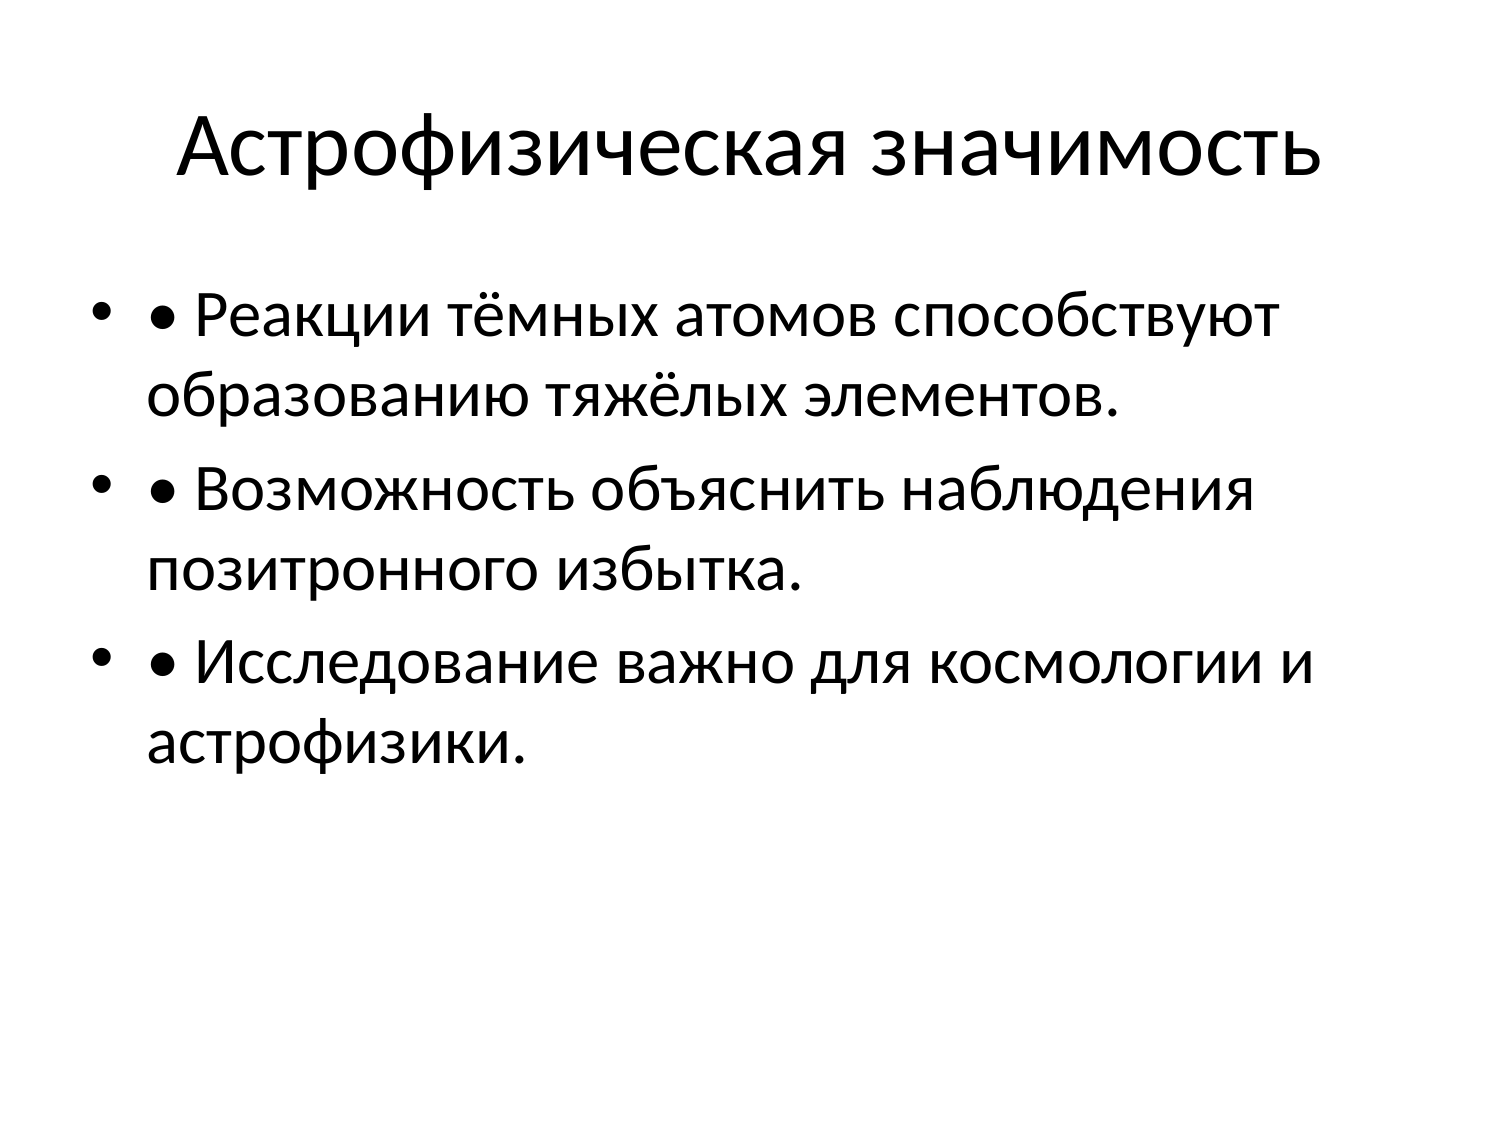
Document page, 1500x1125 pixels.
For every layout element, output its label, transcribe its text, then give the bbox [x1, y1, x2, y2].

list • Реакции тёмных атомов способствуют образованию тяжёлых элементов. • Возможность объяснить наблюдения позитронного избытка. • Исследование важно для космологии и астрофизики. [75, 262, 1425, 1005]
title Астрофизическая значимость [75, 45, 1425, 233]
